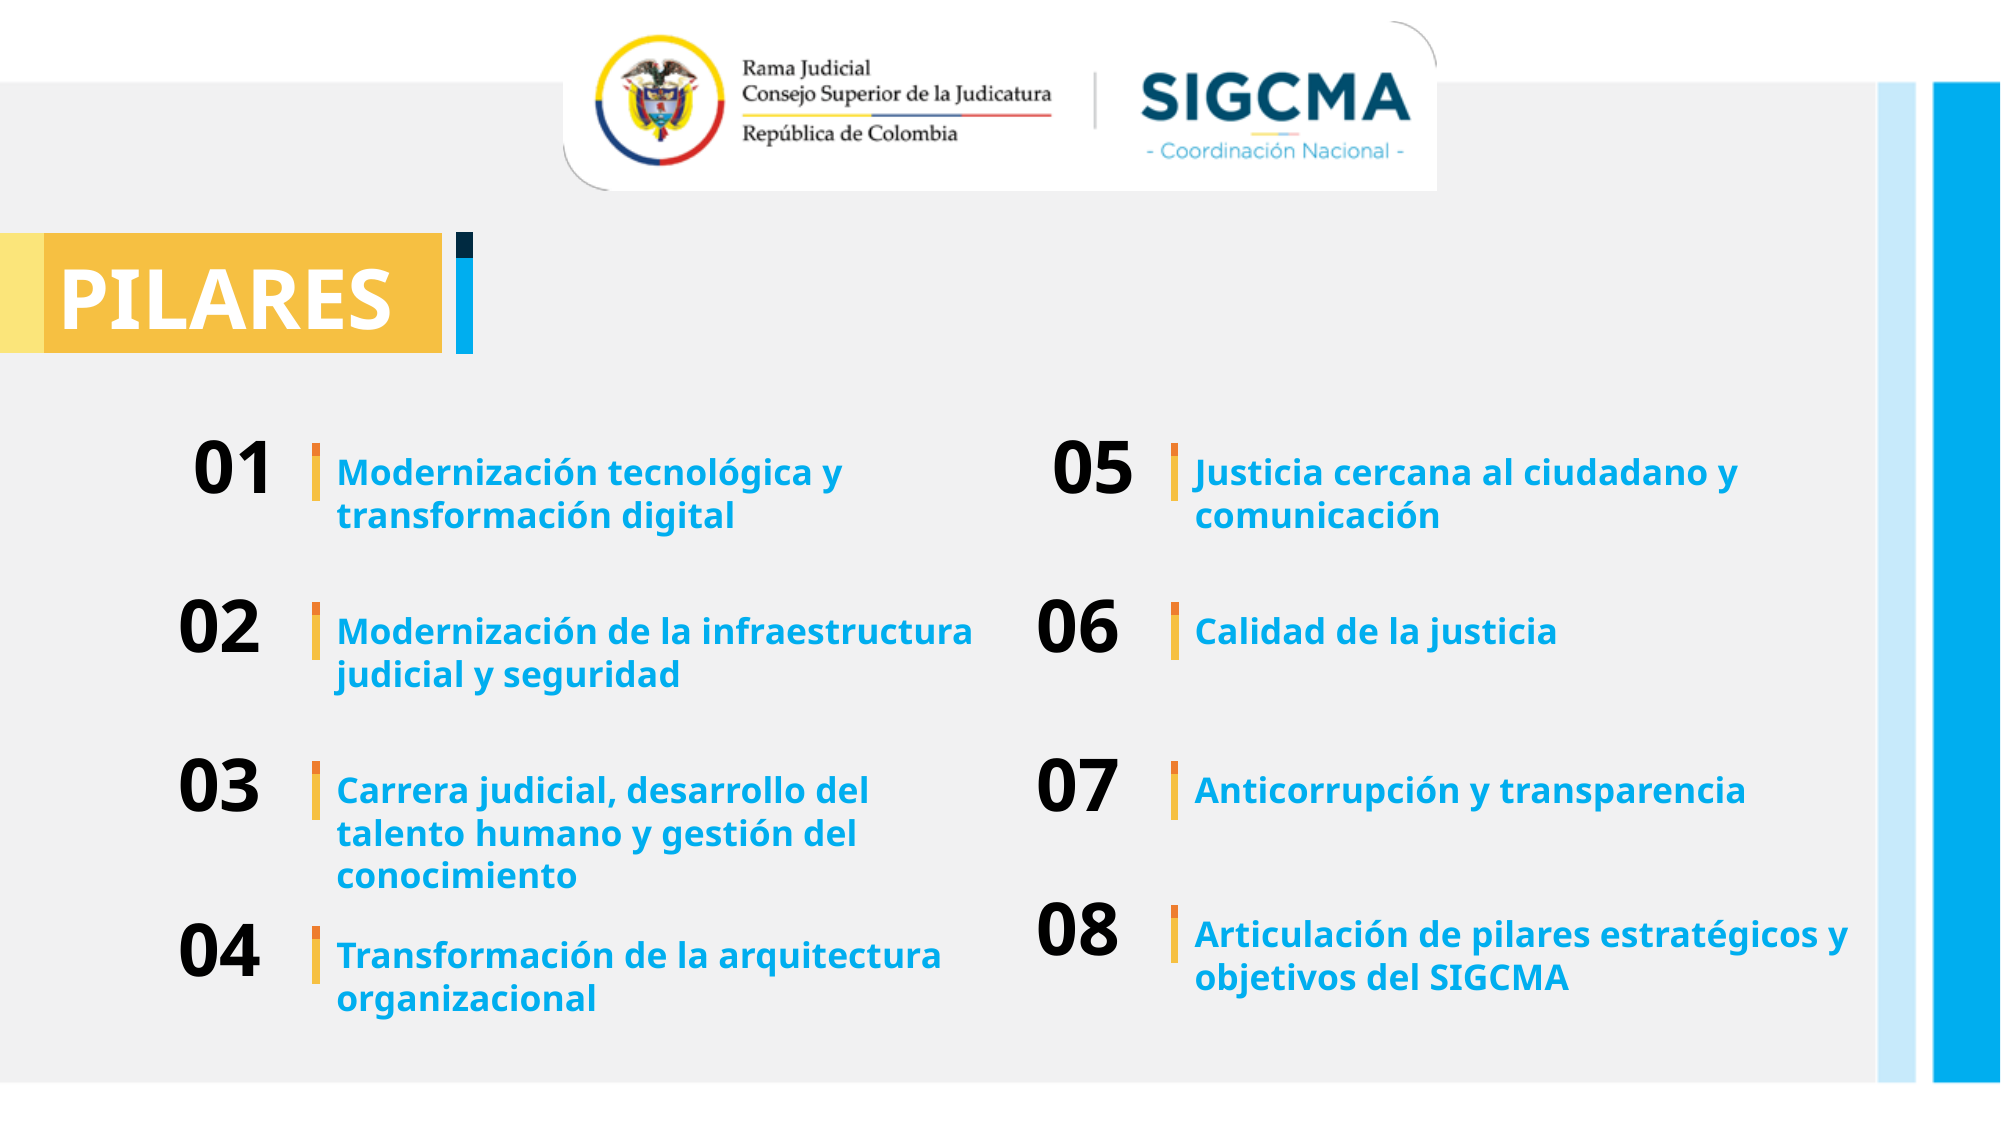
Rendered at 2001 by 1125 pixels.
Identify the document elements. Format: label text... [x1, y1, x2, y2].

text_box 06 [1021, 572, 1170, 675]
text_box Modernización de la infraestructura judicial y seguridad [321, 601, 1007, 702]
text_box 07 [1021, 731, 1170, 834]
text_box Anticorrupción y transparencia [1179, 761, 1865, 819]
text_box 01 [178, 413, 312, 516]
text_box [456, 232, 473, 258]
text_box Calidad de la justicia [1179, 601, 1865, 659]
text_box Transformación de la arquitectura organizacional [321, 925, 1007, 1026]
text_box 05 [1037, 413, 1170, 516]
text_box [0, 233, 44, 353]
text_box PILARES [42, 238, 442, 354]
text_box Carrera judicial, desarrollo del talento humano y gestión del conocimiento [321, 761, 1007, 904]
text_box 08 [1021, 875, 1170, 978]
text_box 03 [163, 731, 312, 834]
text_box Modernización tecnológica y transformación digital [321, 442, 1007, 543]
text_box Articulación de pilares estratégicos y objetivos del SIGCMA [1179, 905, 1865, 1048]
picture [0, 0, 2001, 1125]
text_box Justicia cercana al ciudadano y comunicación [1180, 442, 1866, 543]
text_box 02 [163, 572, 312, 675]
text_box [44, 233, 442, 238]
text_box [456, 258, 473, 354]
text_box 04 [163, 896, 312, 999]
